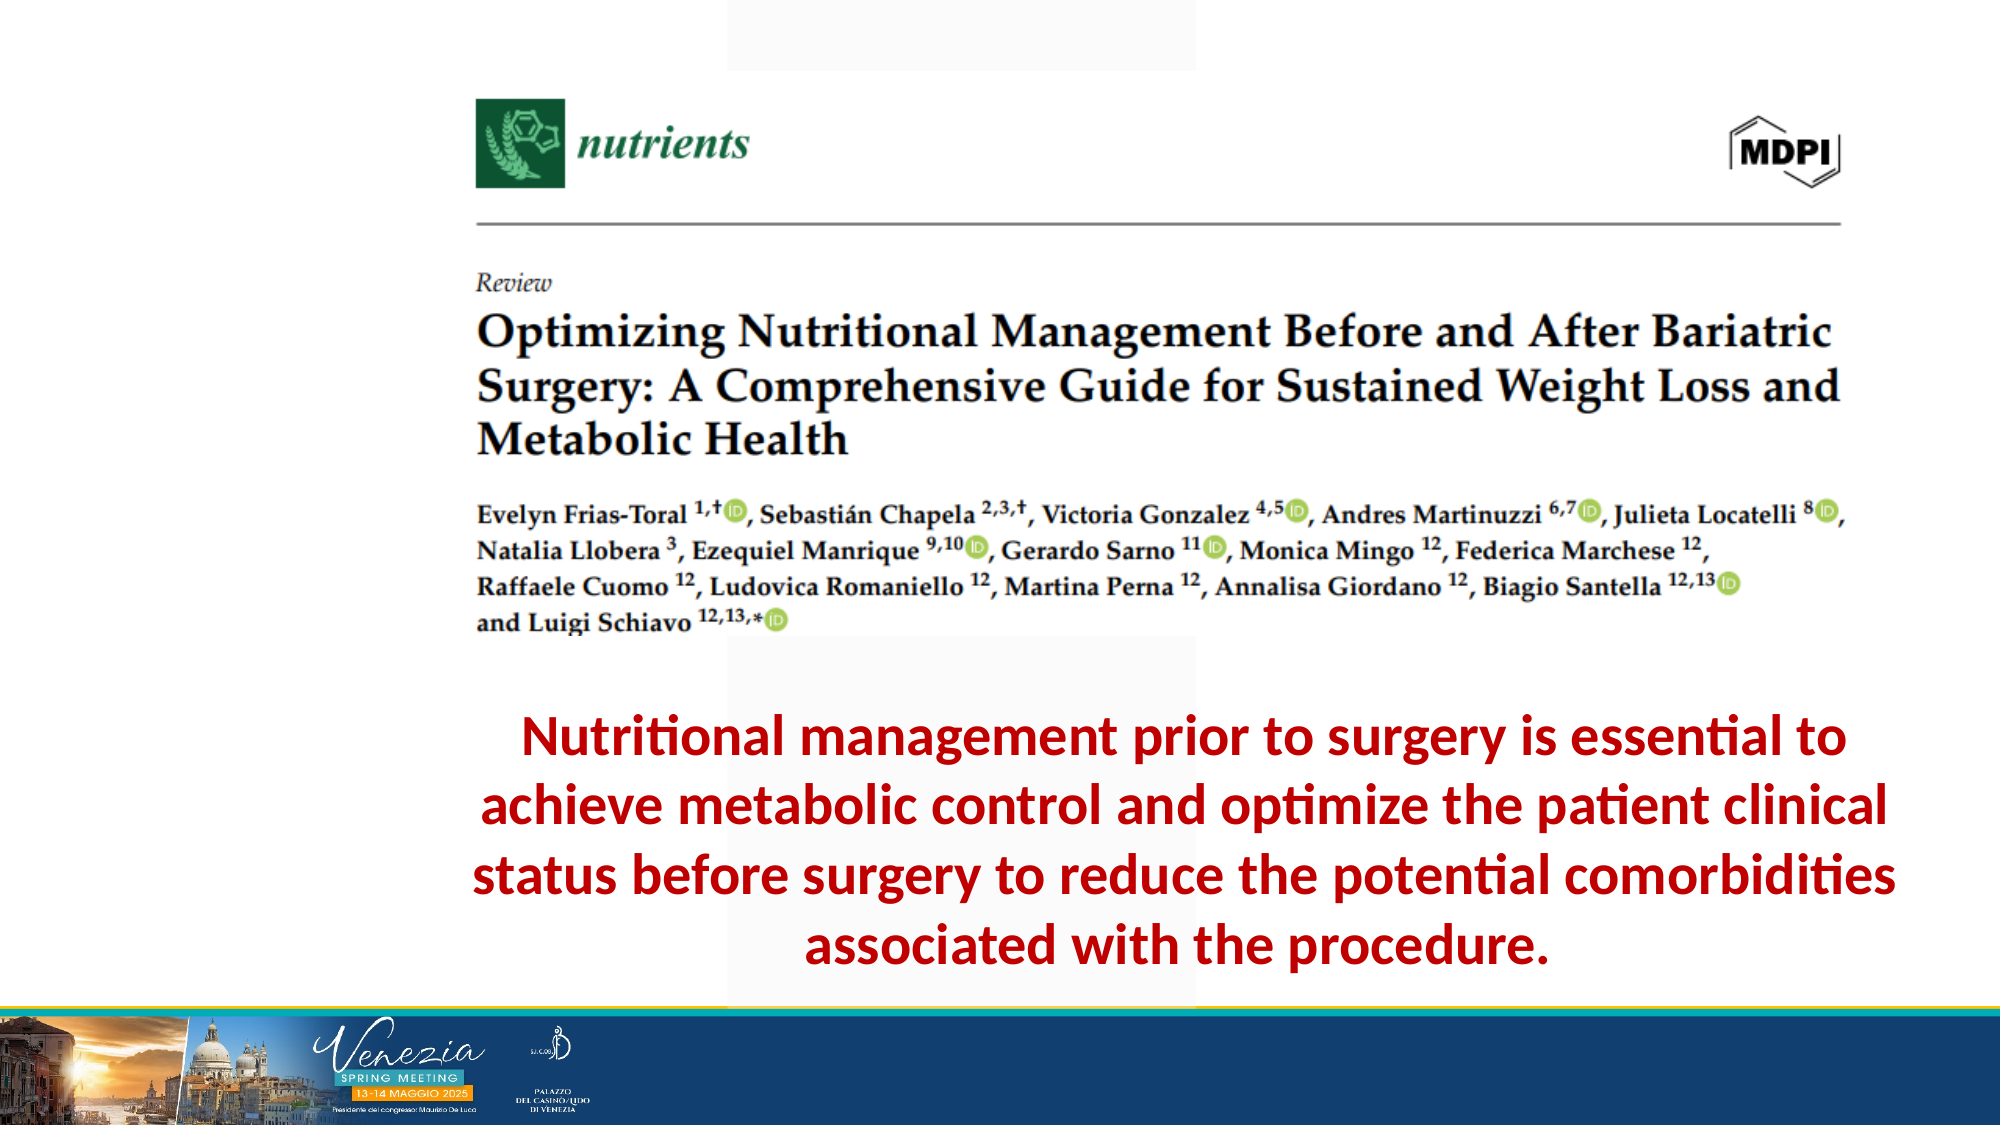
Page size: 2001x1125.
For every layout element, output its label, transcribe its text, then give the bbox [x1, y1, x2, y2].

text_box Nutritional management prior to surgery is essential to achieve metabolic control and optimize the patient clinical status before surgery to reduce the potential comorbidities associated with the procedure. [435, 689, 1934, 984]
picture [0, 1017, 609, 1125]
picture [448, 70, 1881, 637]
